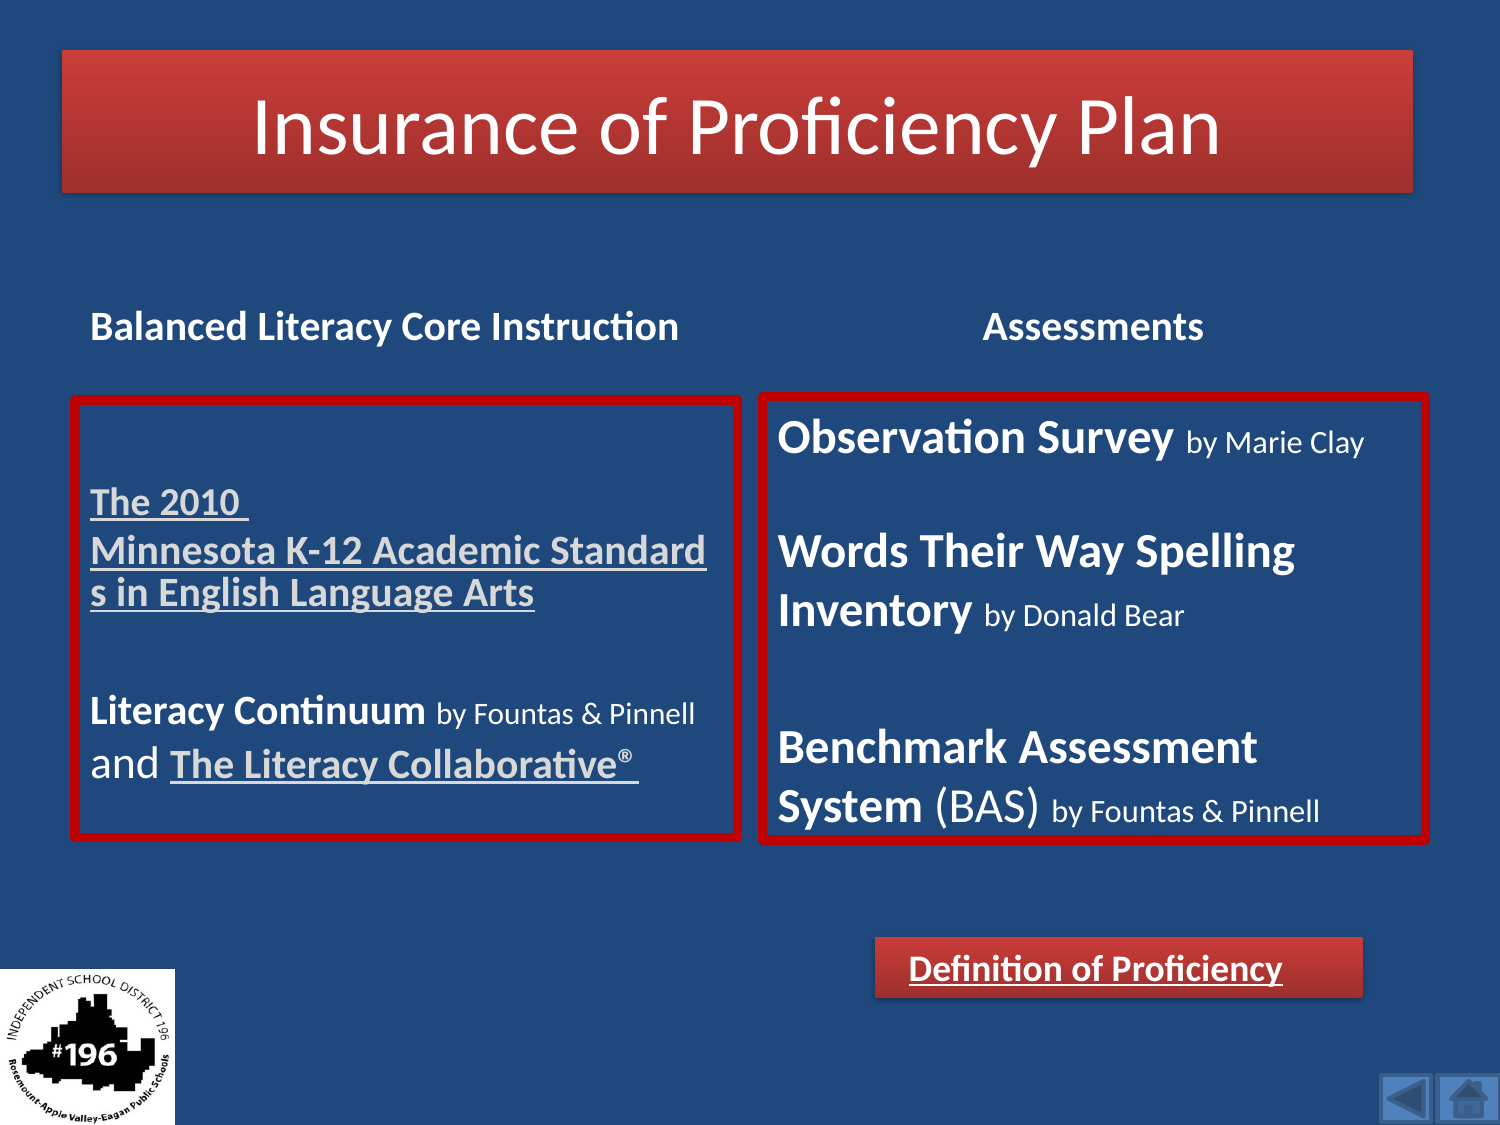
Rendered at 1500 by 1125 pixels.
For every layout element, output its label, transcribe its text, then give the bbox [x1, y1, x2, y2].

list Observation Survey by Marie Clay Words Their Way Spelling Inventory by Donald Bear Benchmark Assessment System (BAS) by Fountas & Pinnell [762, 396, 1426, 840]
title Insurance of Proficiency Plan [62, 50, 1413, 193]
picture [0, 969, 176, 1125]
list Assessments [761, 251, 1425, 357]
list The 2010 Minnesota K-12 Academic Standards in English Language Arts Literacy Continuum by Fountas & Pinnell and The Literacy Collaborative® [75, 399, 738, 838]
text_box Definition of Proficiency [764, 913, 1428, 997]
list Balanced Literacy Core Instruction [75, 251, 738, 357]
